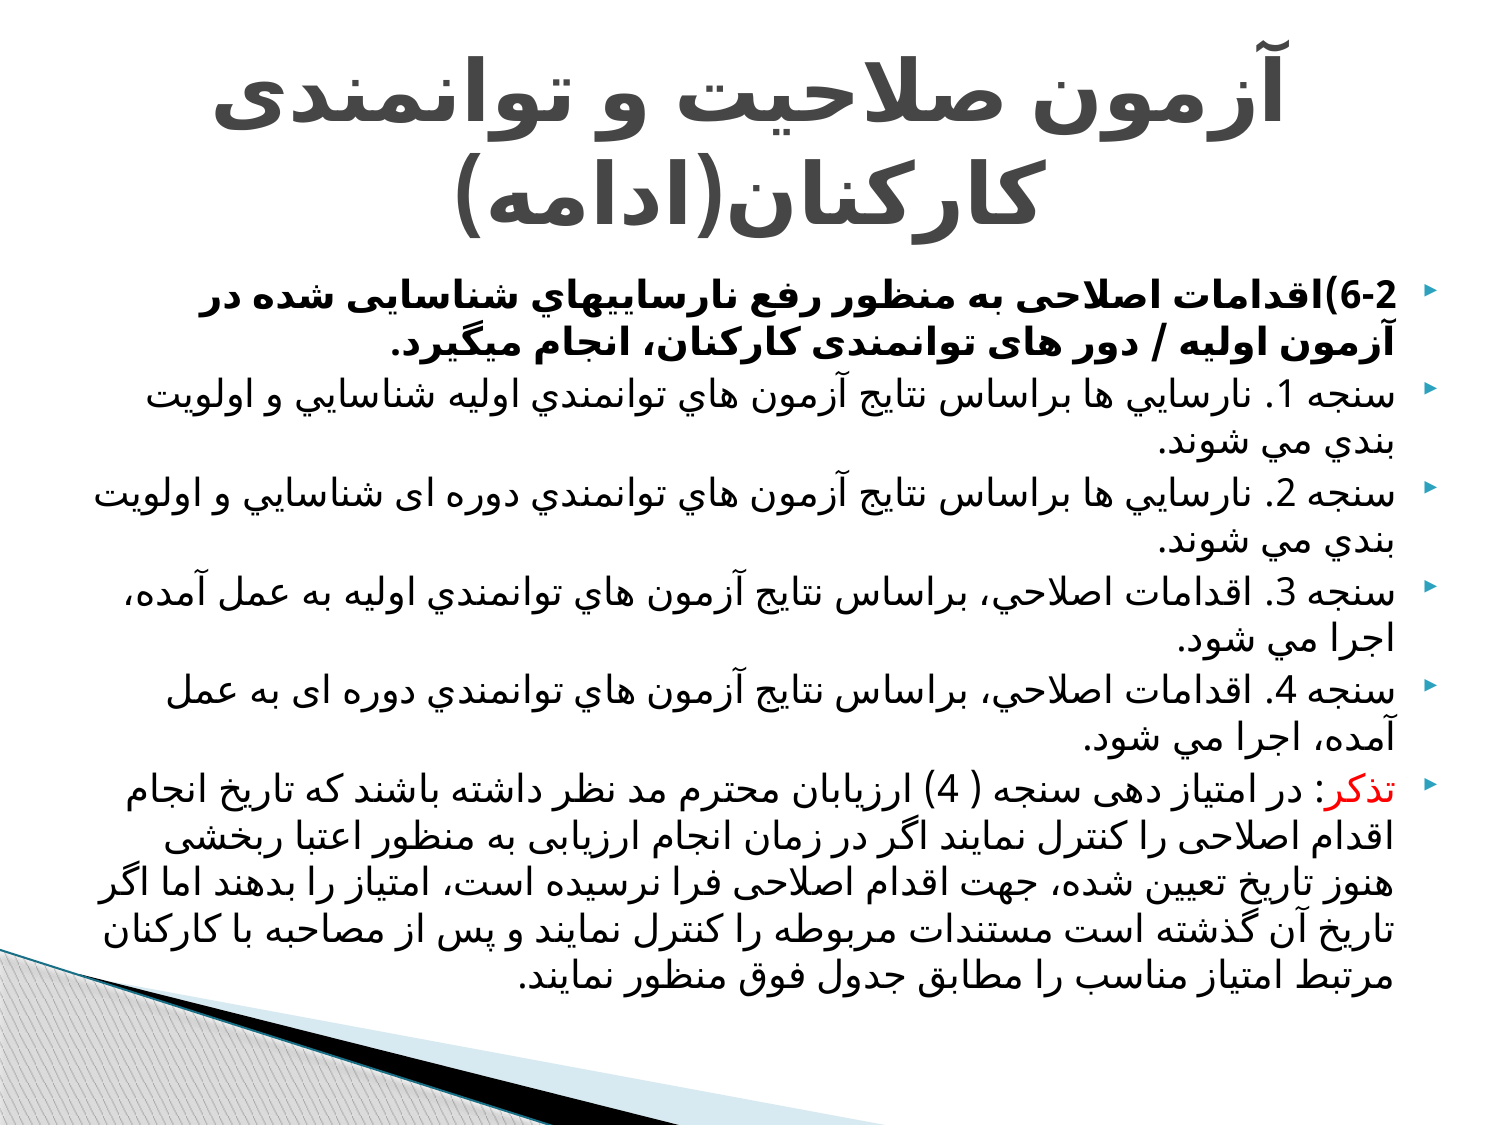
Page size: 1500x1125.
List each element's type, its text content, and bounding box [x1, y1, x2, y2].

title آزمون صلاحیت و توانمندی کارکنان(ادامه) [75, 45, 1425, 233]
list 6-2)اقدامات اصلاحی به منظور رفع نارساییهاي شناسایی شده در آزمون اولیه / دور های توانمندی کارکنان، انجام میگیرد. سنجه 1. نارسايي ها براساس نتايج آزمون هاي توانمندي اوليه شناسايي و اولويت بندي مي شوند. سنجه 2. نارسايي ها براساس نتايج آزمون هاي توانمندي دوره ای شناسايي و اولويت بندي مي شوند. سنجه 3. اقدامات اصلاحي، براساس نتايج آزمون هاي توانمندي اوليه به عمل آمده، اجرا مي شود. سنجه 4. اقدامات اصلاحي، براساس نتايج آزمون هاي توانمندي دوره ای به عمل آمده، اجرا مي شود. تذکر: در امتیاز دهی سنجه ( 4) ارزیابان محترم مد نظر داشته باشند که تاریخ انجام اقدام اصلاحی را کنترل نمایند اگر در زمان انجام ارزیابی به منظور اعتبا ربخشی هنوز تاریخ تعیین شده، جهت اقدام اصلاحی فرا نرسیده است، امتیاز را بدهند اما اگر تاریخ آن گذشته است مستندات مربوطه را کنترل نمایند و پس از مصاحبه با کارکنان مرتبط امتیاز مناسب را مطابق جدول فوق منظور نمایند. [75, 262, 1465, 1005]
